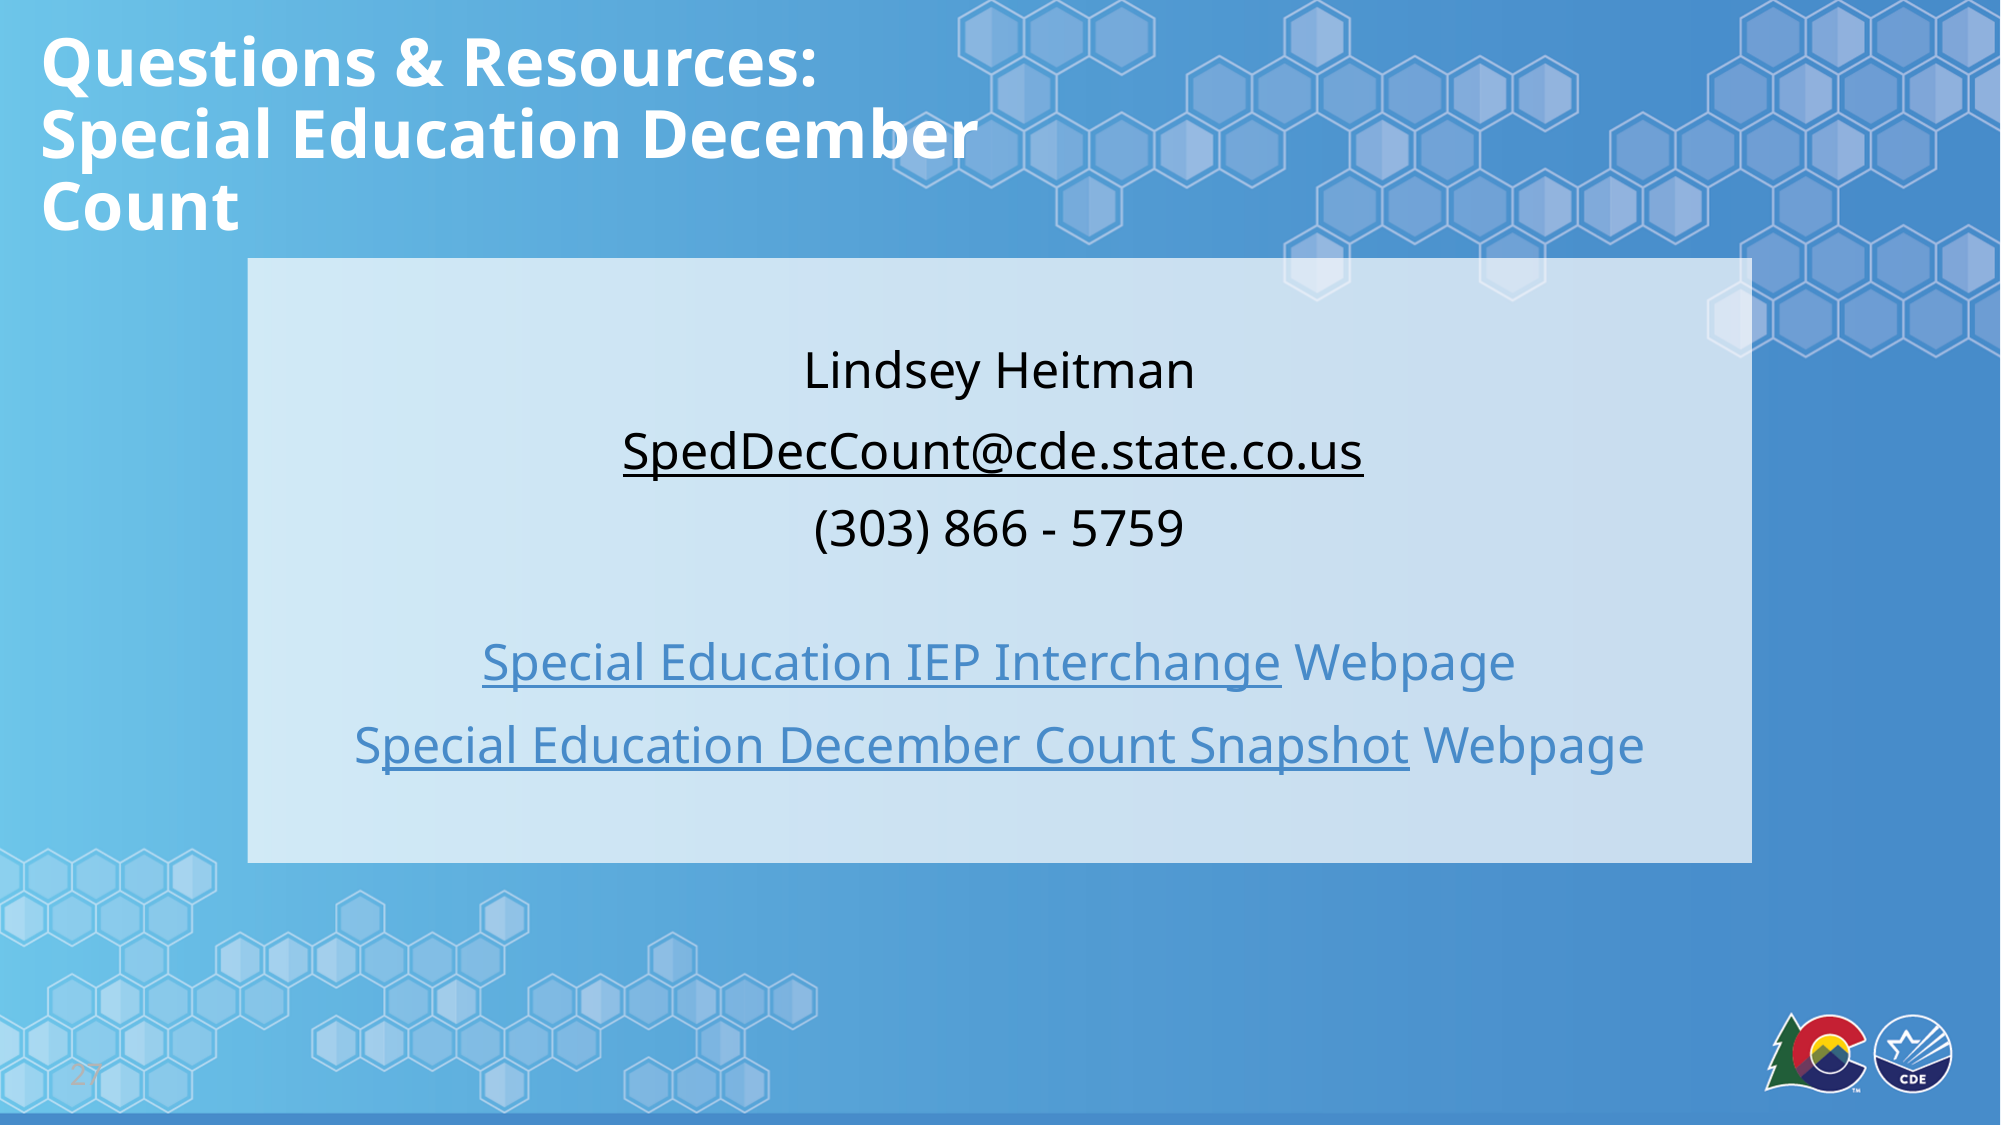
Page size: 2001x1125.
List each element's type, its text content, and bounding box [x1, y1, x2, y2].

slide_number 27 [54, 1042, 191, 1103]
list Lindsey Heitman SpedDecCount@cde.state.co.us (303) 866 - 5759 Special Education IEP Interchange Webpage Special Education December Count Snapshot Webpage [247, 258, 1752, 863]
title Questions & Resources: Special Education December Count [25, 38, 1073, 236]
picture [0, 0, 2001, 1125]
